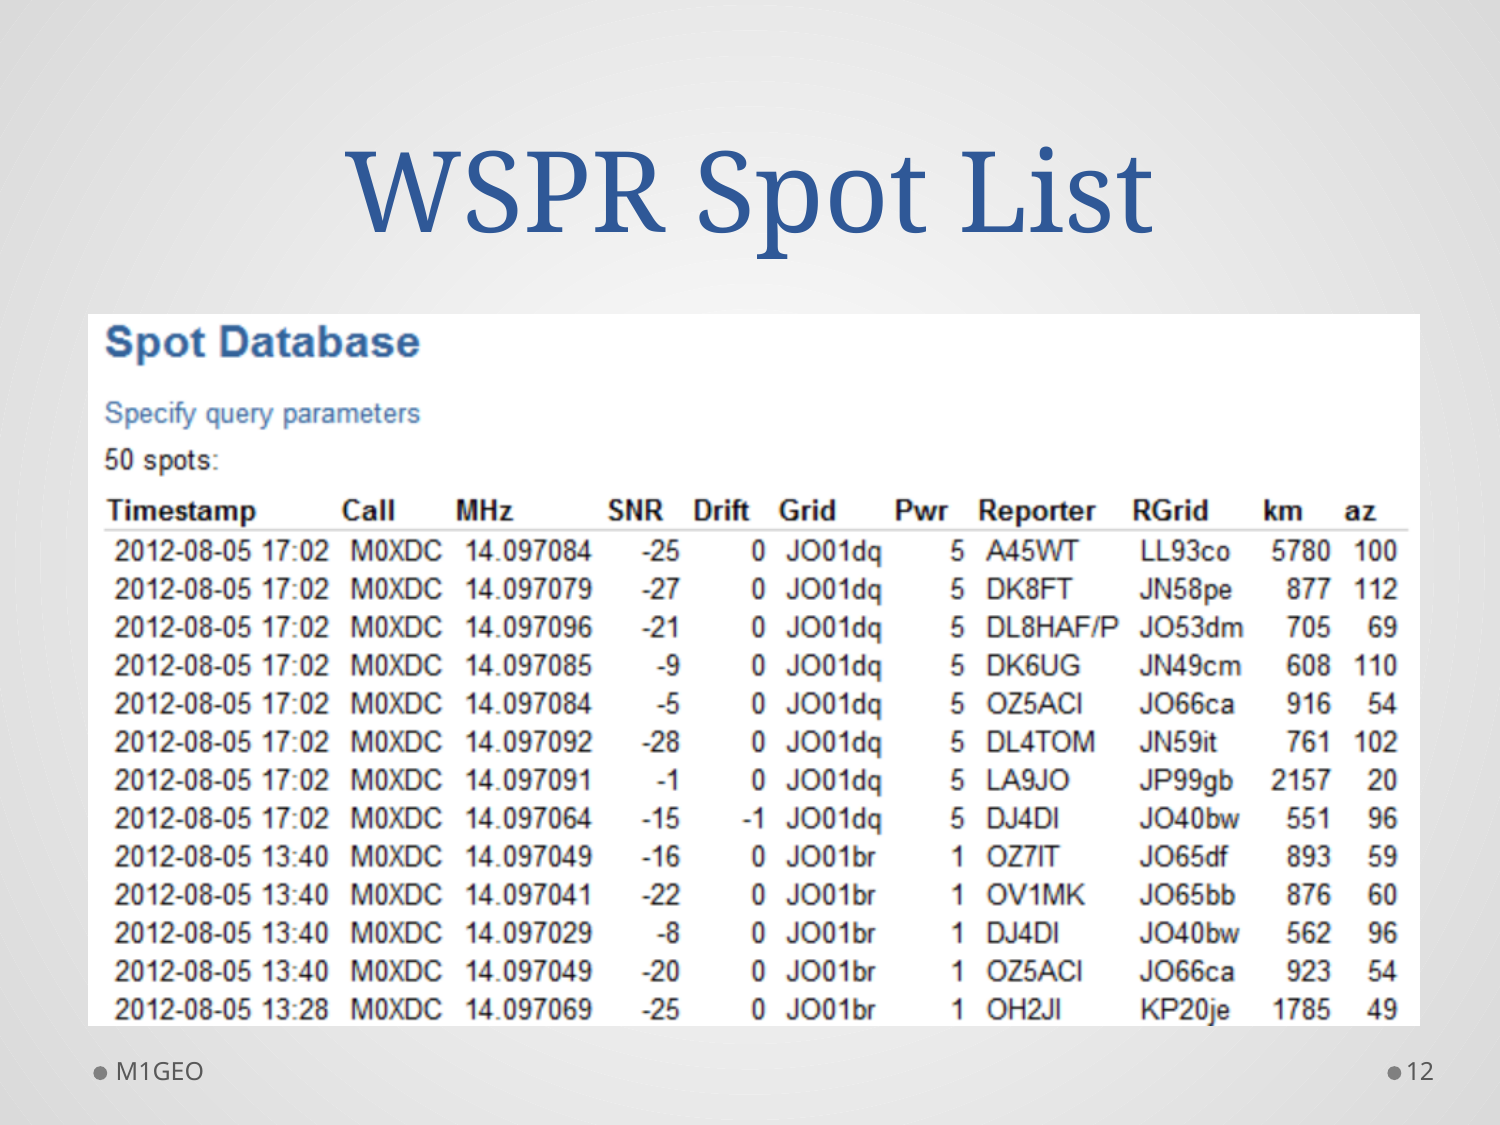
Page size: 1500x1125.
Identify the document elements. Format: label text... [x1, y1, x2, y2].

slide_number 12 [1401, 1042, 1494, 1103]
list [88, 314, 1421, 1026]
footer M1GEO [108, 1042, 576, 1103]
title WSPR Spot List [75, 0, 1425, 263]
